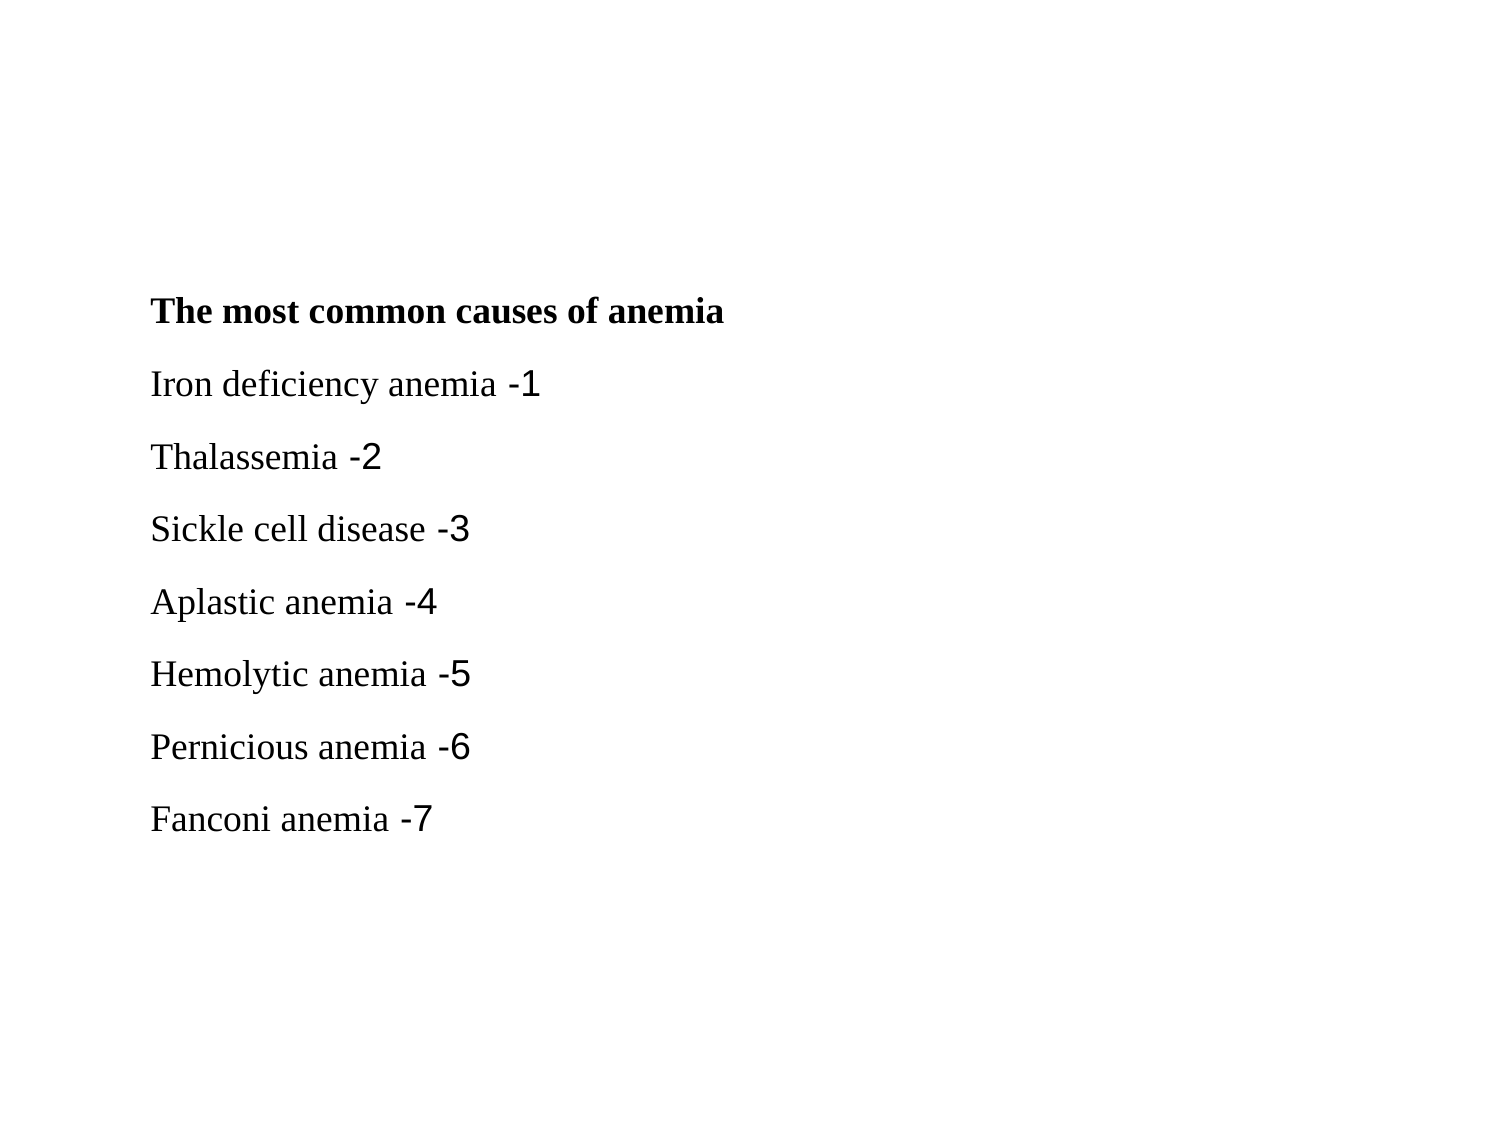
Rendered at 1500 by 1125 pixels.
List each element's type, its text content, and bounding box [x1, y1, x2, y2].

text_box The most common causes of anemia 1- Iron deficiency anemia 2- Thalassemia 3- Sickle cell disease 4- Aplastic anemia 5- Hemolytic anemia 6- Pernicious anemia 7- Fanconi anemia [135, 272, 1294, 847]
